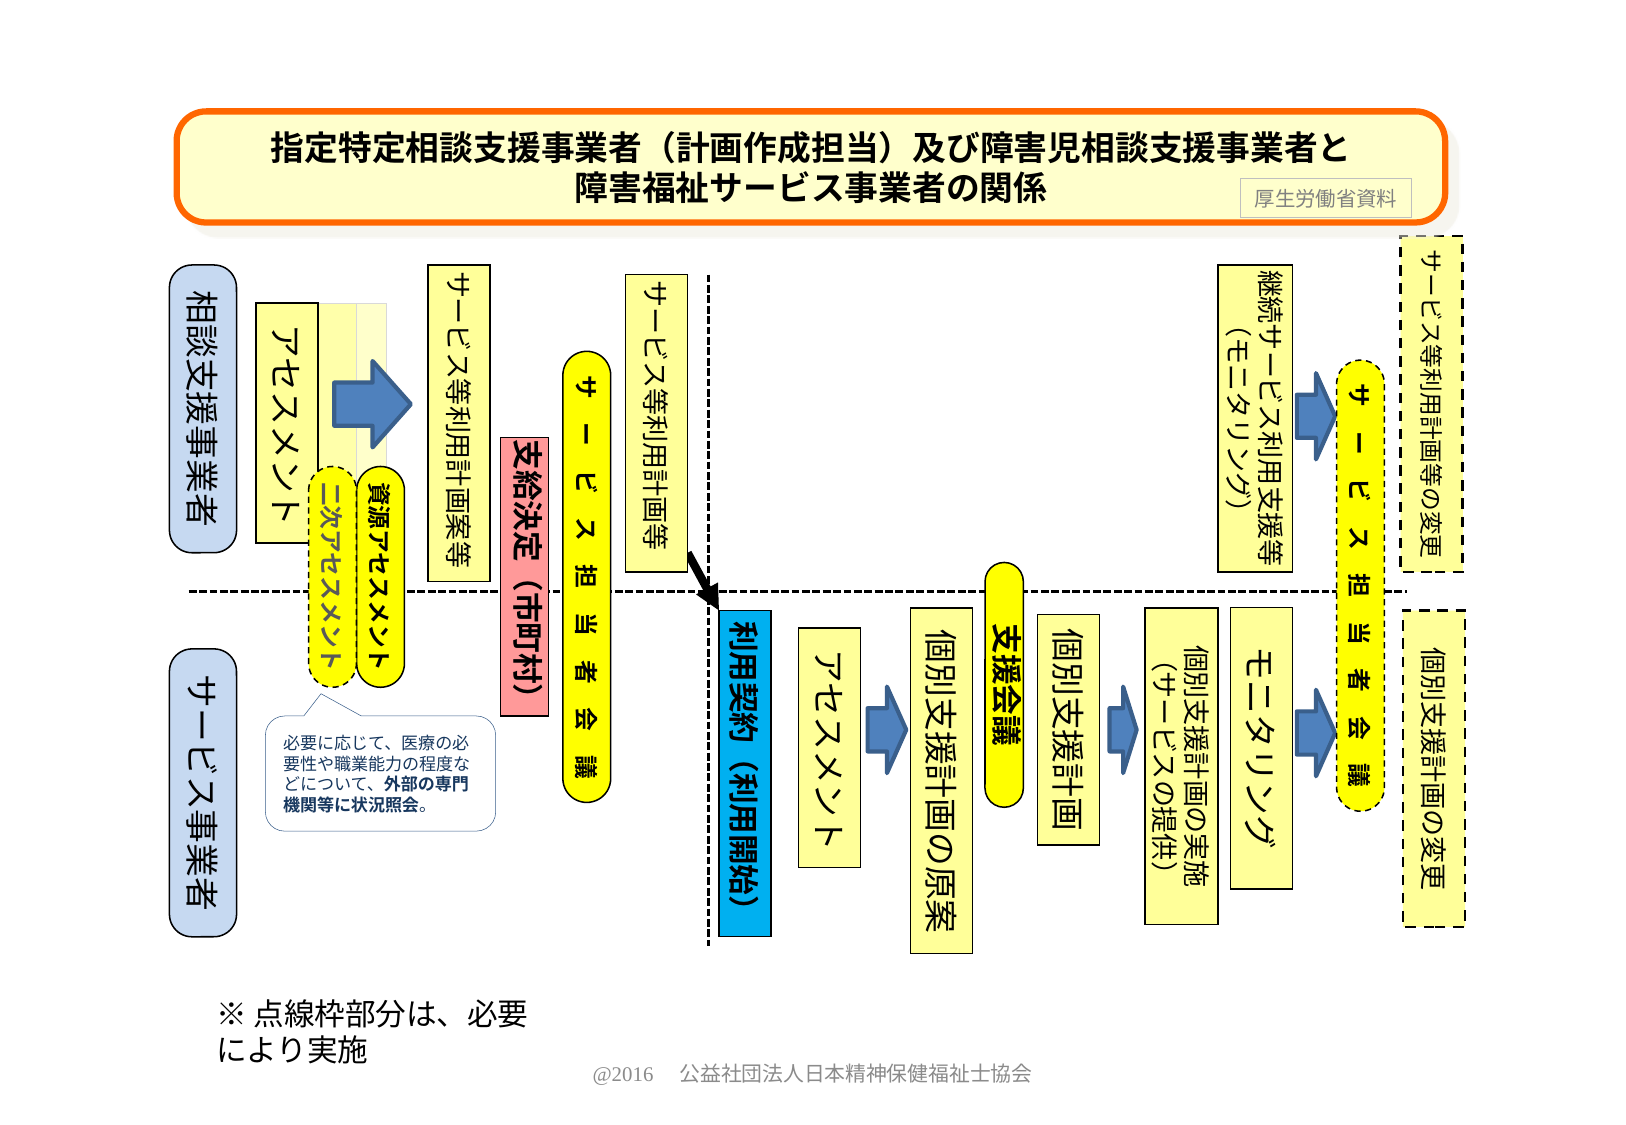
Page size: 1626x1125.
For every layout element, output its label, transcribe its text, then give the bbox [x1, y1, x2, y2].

text_box [319, 303, 357, 486]
text_box 資源アセスメント [357, 599, 405, 688]
text_box 二次アセスメント [308, 599, 357, 688]
text_box 厚生労働省資料 [1240, 178, 1412, 218]
text_box 個別支援計画 [1037, 614, 1100, 845]
text_box [1294, 687, 1336, 779]
text_box [357, 303, 387, 380]
text_box ※点線枠部分は、必要により実施 [207, 990, 566, 1072]
text_box 継続サービス利用支援等 （モニタリング） [1218, 264, 1293, 572]
text_box 必要に応じて、医療の必要性や職業能力の程度などについて、外部の専門機関等に状況照会。 [263, 691, 498, 834]
text_box 二次アセスメント [308, 466, 357, 590]
text_box 相談支援事業者 [169, 264, 237, 553]
text_box 支給決定（市町村） [500, 437, 549, 590]
text_box アセスメント [798, 627, 861, 868]
text_box [1294, 371, 1336, 462]
text_box サービス等利用計画等 [625, 274, 688, 573]
text_box サ ー ビ ス 担 当 者 会 議 [1336, 360, 1385, 590]
text_box 支援会議 [984, 599, 1024, 808]
text_box 個別支援計画の原案 [910, 608, 973, 954]
text_box 支援会議 [985, 562, 1024, 590]
text_box [713, 599, 719, 610]
text_box 資源アセスメント [357, 466, 405, 590]
text_box アセスメント [255, 303, 319, 544]
text_box サービス事業者 [169, 648, 237, 937]
text_box [332, 359, 413, 450]
text_box サ ー ビ ス 担 当 者 会 議 [562, 599, 611, 803]
text_box 支給決定（市町村） [500, 599, 549, 716]
text_box サービス等利用計画等の変更 [1400, 236, 1463, 572]
text_box モニタリング [1230, 607, 1293, 889]
text_box [865, 684, 909, 776]
text_box サ ー ビ ス 担 当 者 会 議 [1336, 599, 1385, 812]
text_box 個別支援計画の変更 [1402, 610, 1466, 927]
text_box [1107, 684, 1139, 776]
text_box 利用契約（利用開始） [718, 610, 771, 937]
text_box [357, 428, 387, 482]
text_box サービス等利用計画案等 [427, 264, 490, 582]
footer @2016 公益社団法人日本精神保健福祉士協会 [555, 1042, 1070, 1103]
text_box サ ー ビ ス 担 当 者 会 議 [562, 351, 611, 590]
text_box 指定特定相談支援事業者（計画作成担当）及び障害児相談支援事業者と 障害福祉サービス事業者の関係 [176, 111, 1446, 223]
text_box 個別支援計画の実施 （サービスの提供） [1144, 608, 1218, 925]
